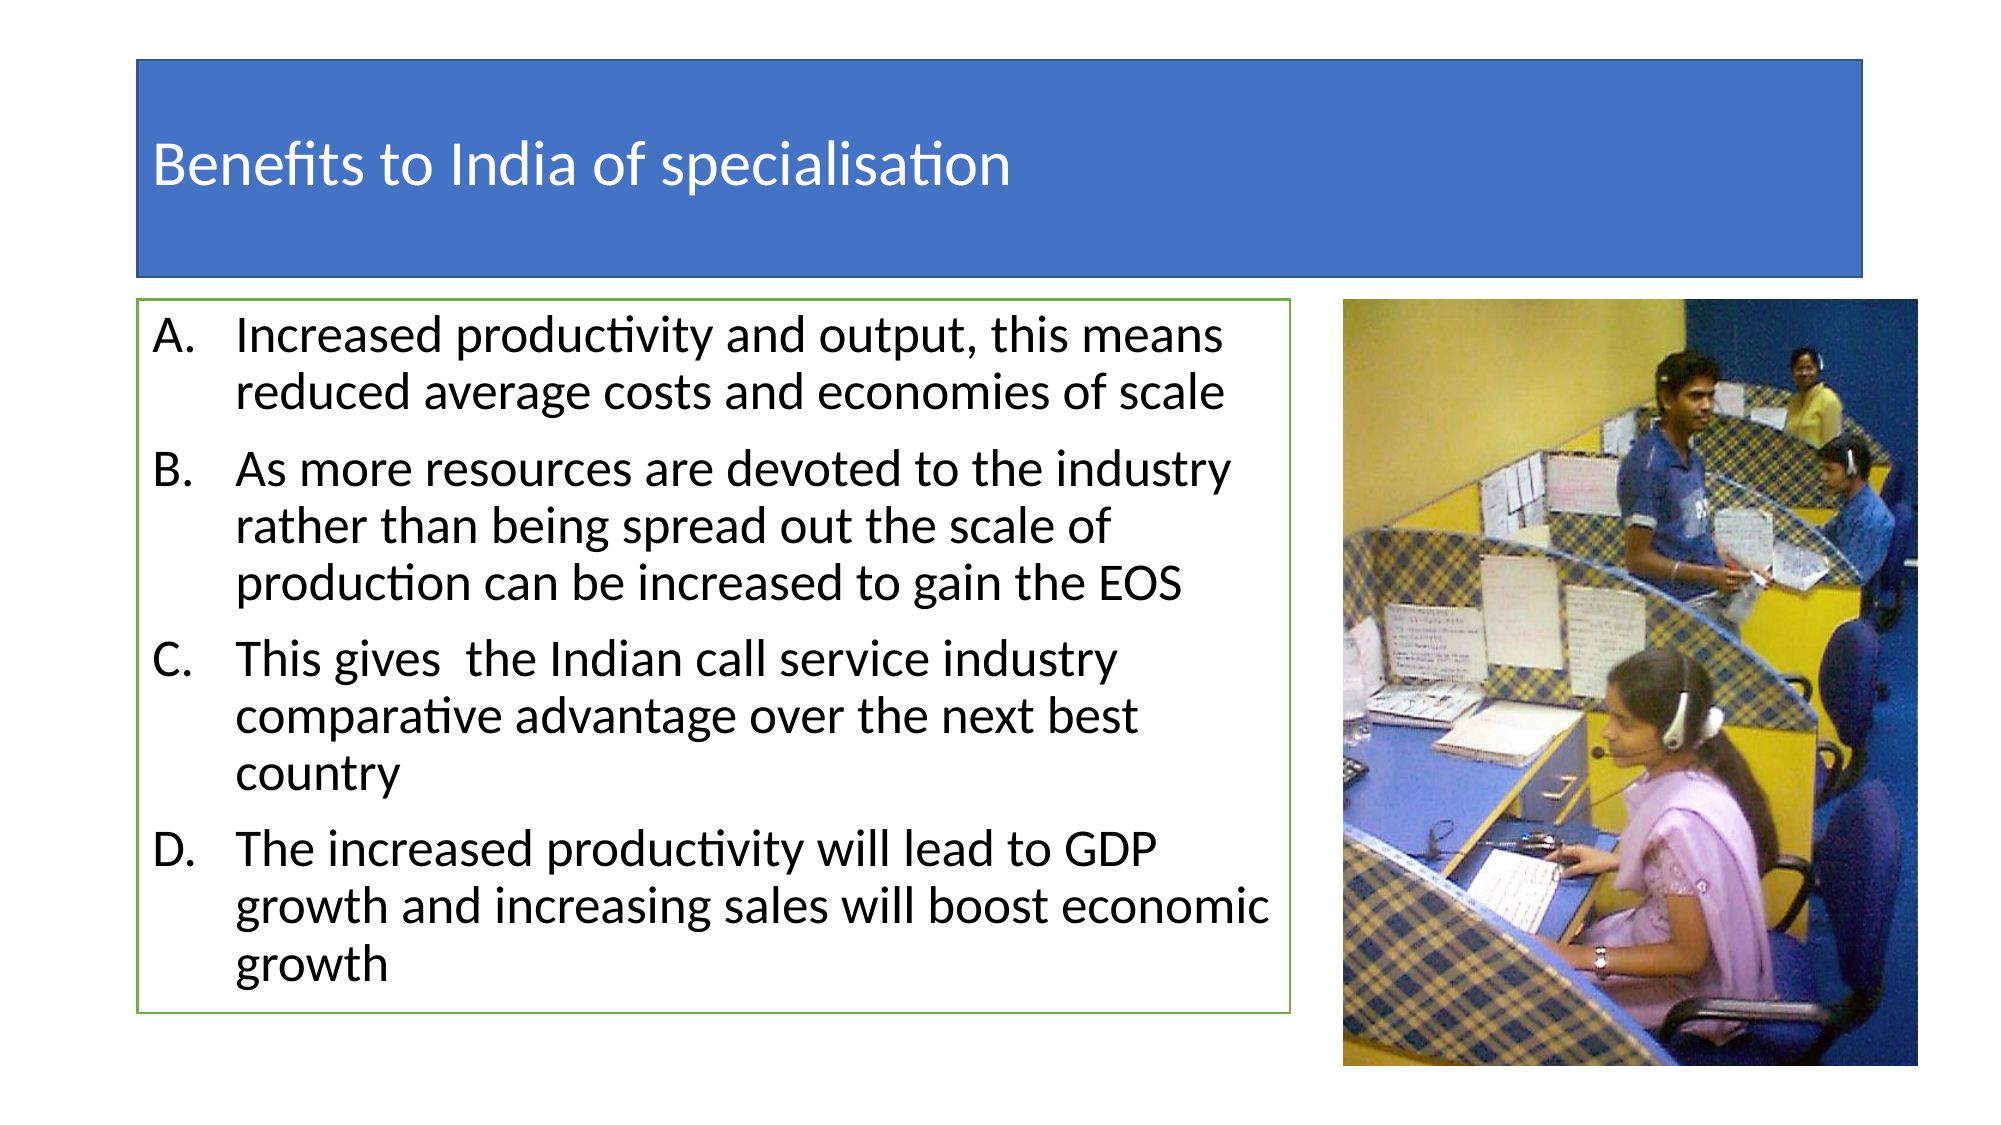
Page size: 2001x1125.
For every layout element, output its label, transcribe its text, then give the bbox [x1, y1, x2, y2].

title Benefits to India of specialisation [136, 59, 1863, 278]
picture [1343, 299, 1918, 1066]
list Increased productivity and output, this means reduced average costs and economies of scale As more resources are devoted to the industry rather than being spread out the scale of production can be increased to gain the EOS This gives the Indian call service industry comparative advantage over the next best country The increased productivity will lead to GDP growth and increasing sales will boost economic growth [136, 298, 1291, 1014]
